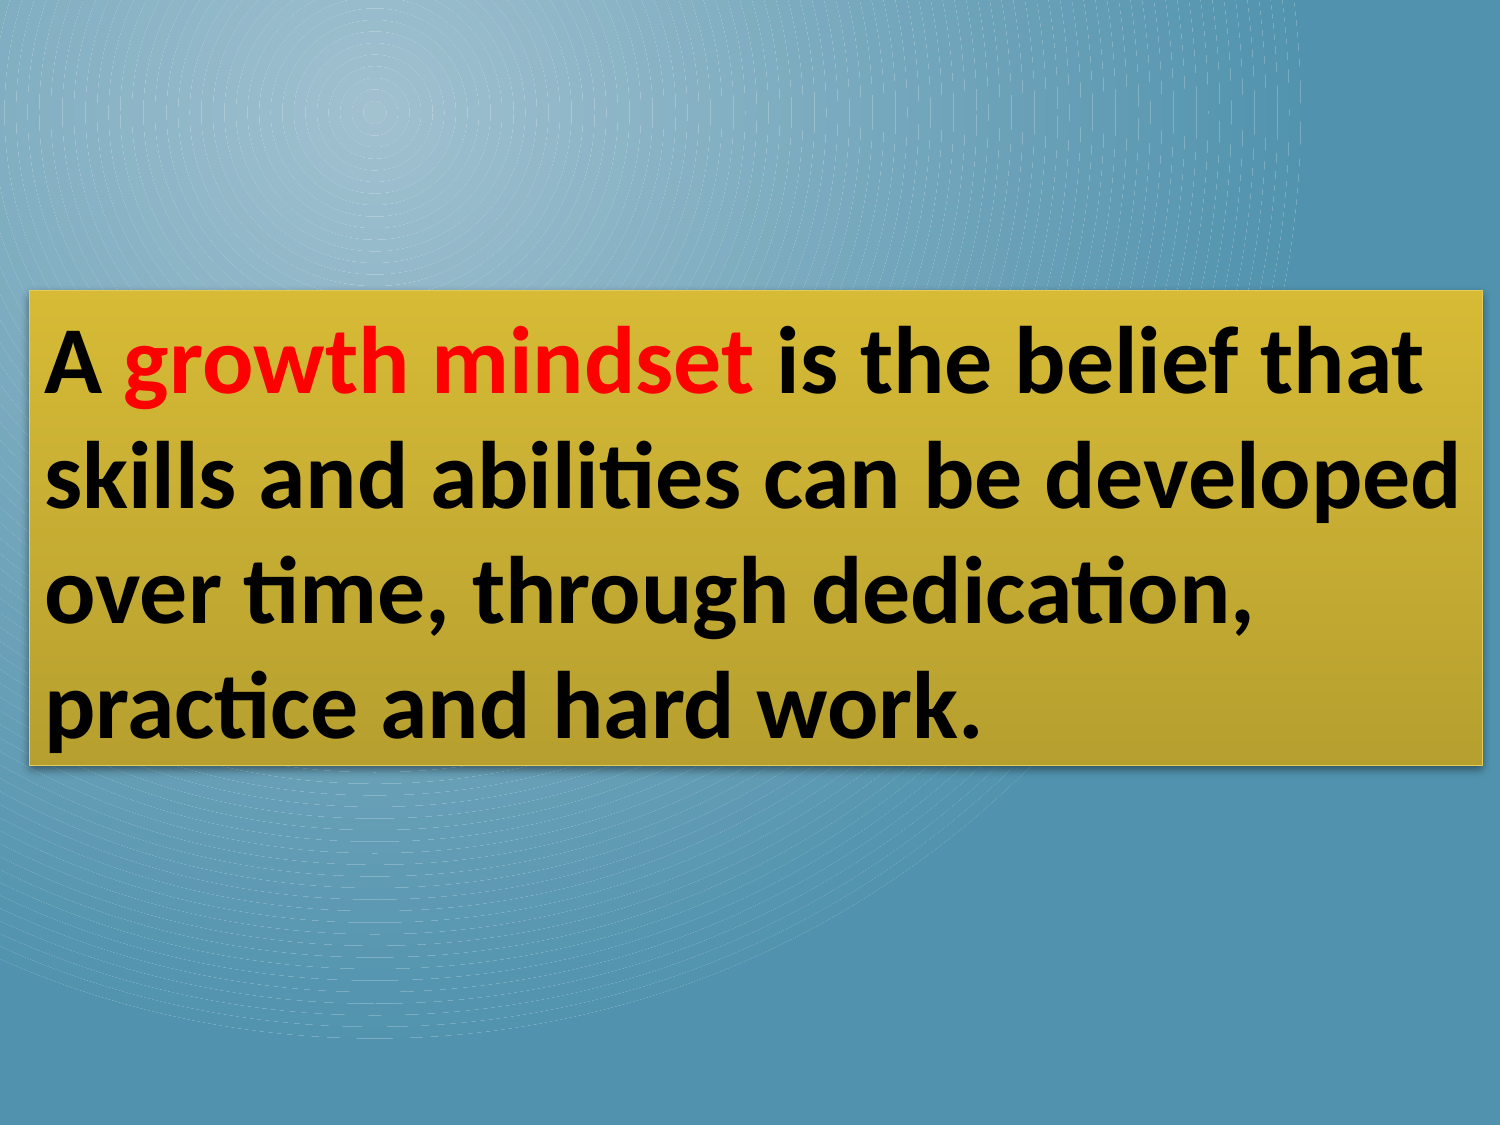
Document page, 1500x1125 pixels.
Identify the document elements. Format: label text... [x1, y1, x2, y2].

text_box A growth mindset is the belief that skills and abilities can be developed over time, through dedication, practice and hard work. [29, 290, 1483, 766]
